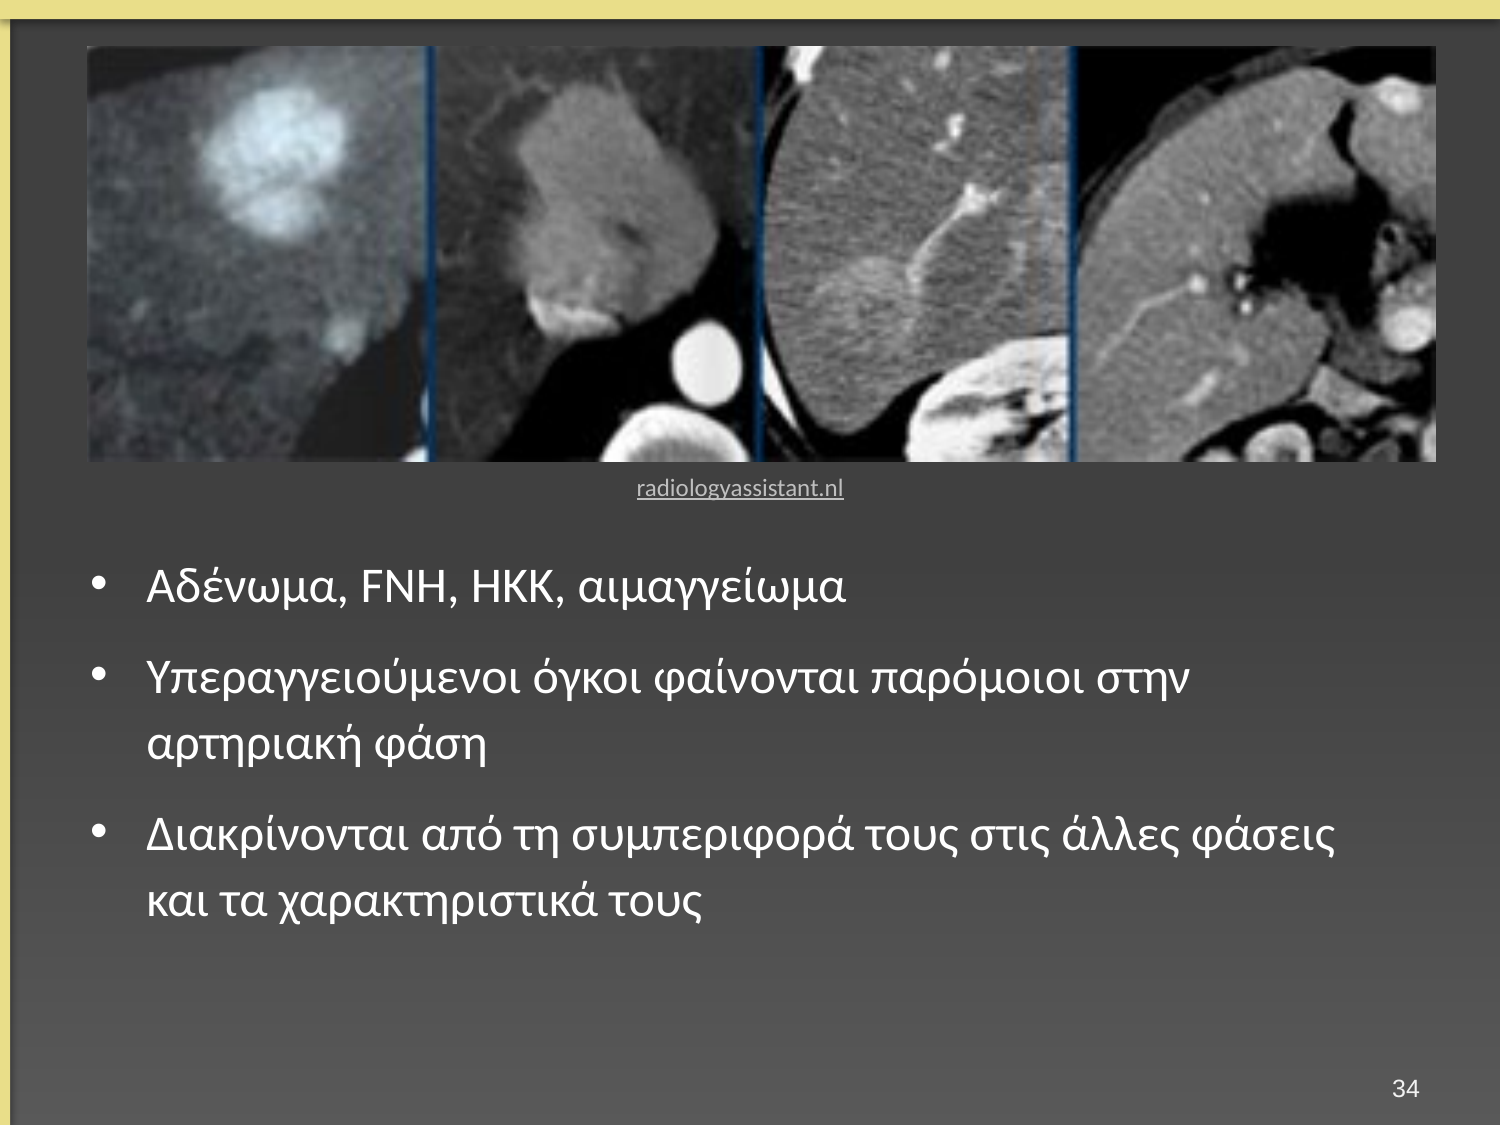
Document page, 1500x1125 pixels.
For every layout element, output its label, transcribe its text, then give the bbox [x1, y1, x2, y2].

slide_number 33 [1085, 1057, 1436, 1118]
list Αδένωμα, FNH, ΗΚΚ, αιμαγγείωμα Υπεραγγειούμενοι όγκοι φαίνονται παρόμοιοι στην αρτηριακή φάση Διακρίνονται από τη συμπεριφορά τους στις άλλες φάσεις και τα χαρακτηριστικά τους [75, 538, 1425, 1059]
text_box radiologyassistant.nl [365, 471, 1116, 509]
picture [87, 46, 1436, 463]
